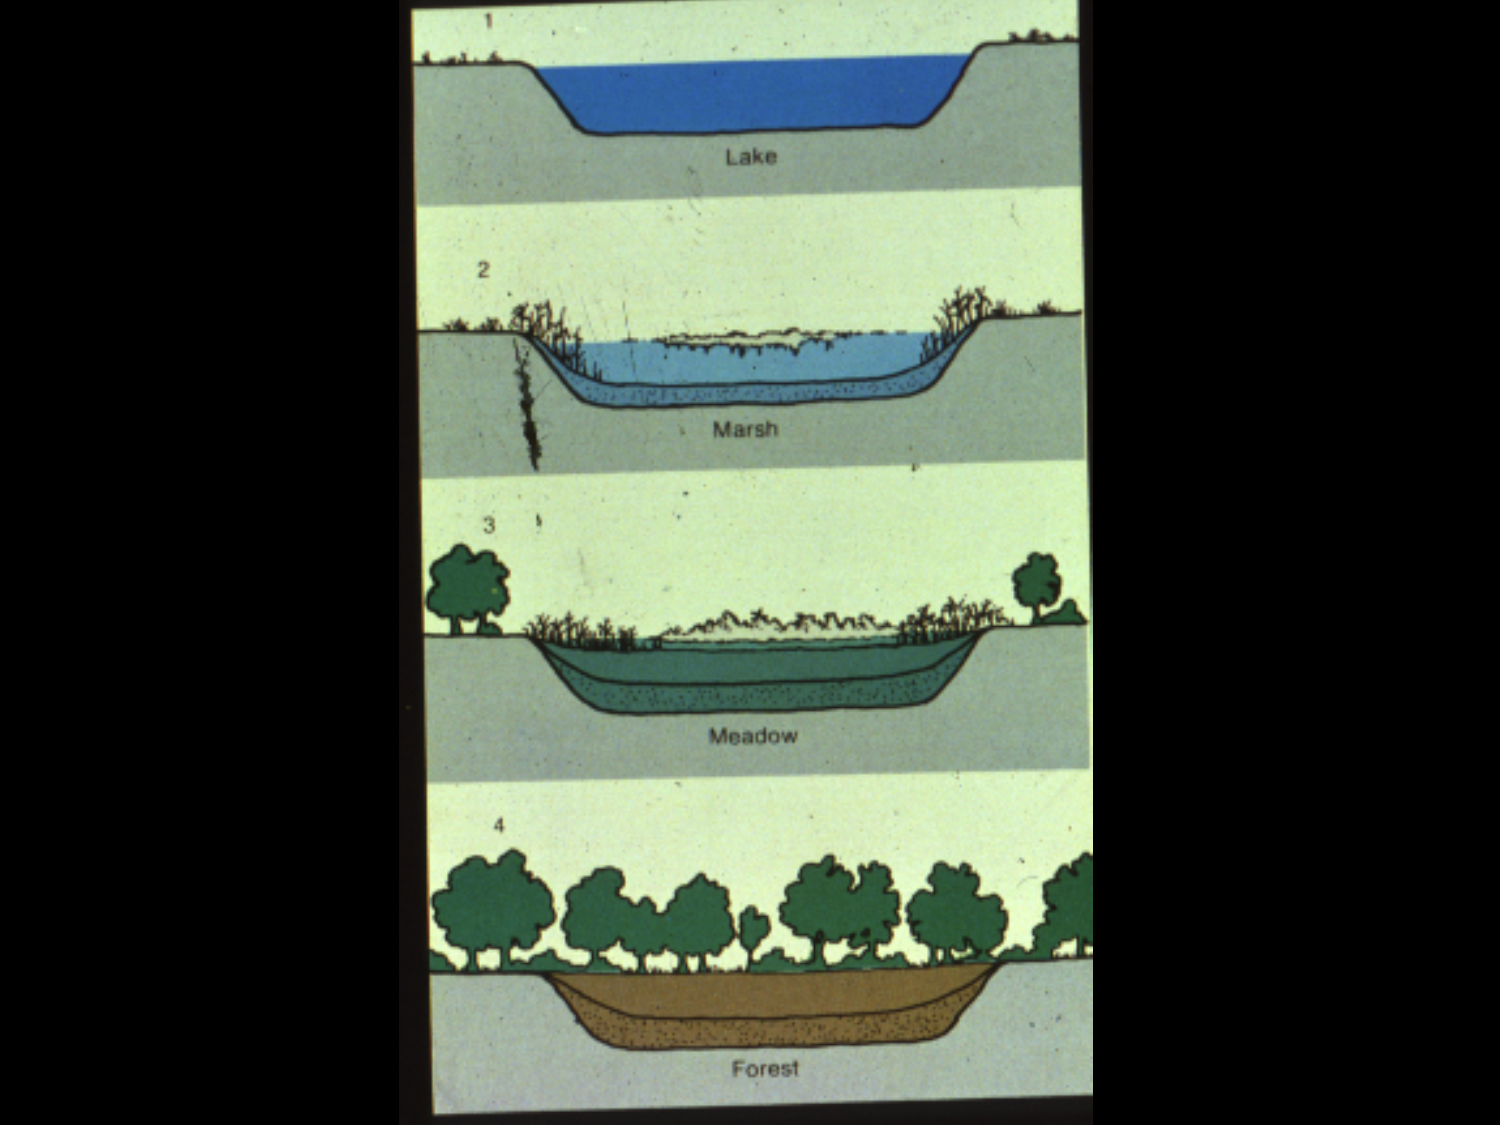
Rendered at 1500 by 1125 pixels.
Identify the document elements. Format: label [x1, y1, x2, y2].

picture [399, 0, 1093, 1125]
